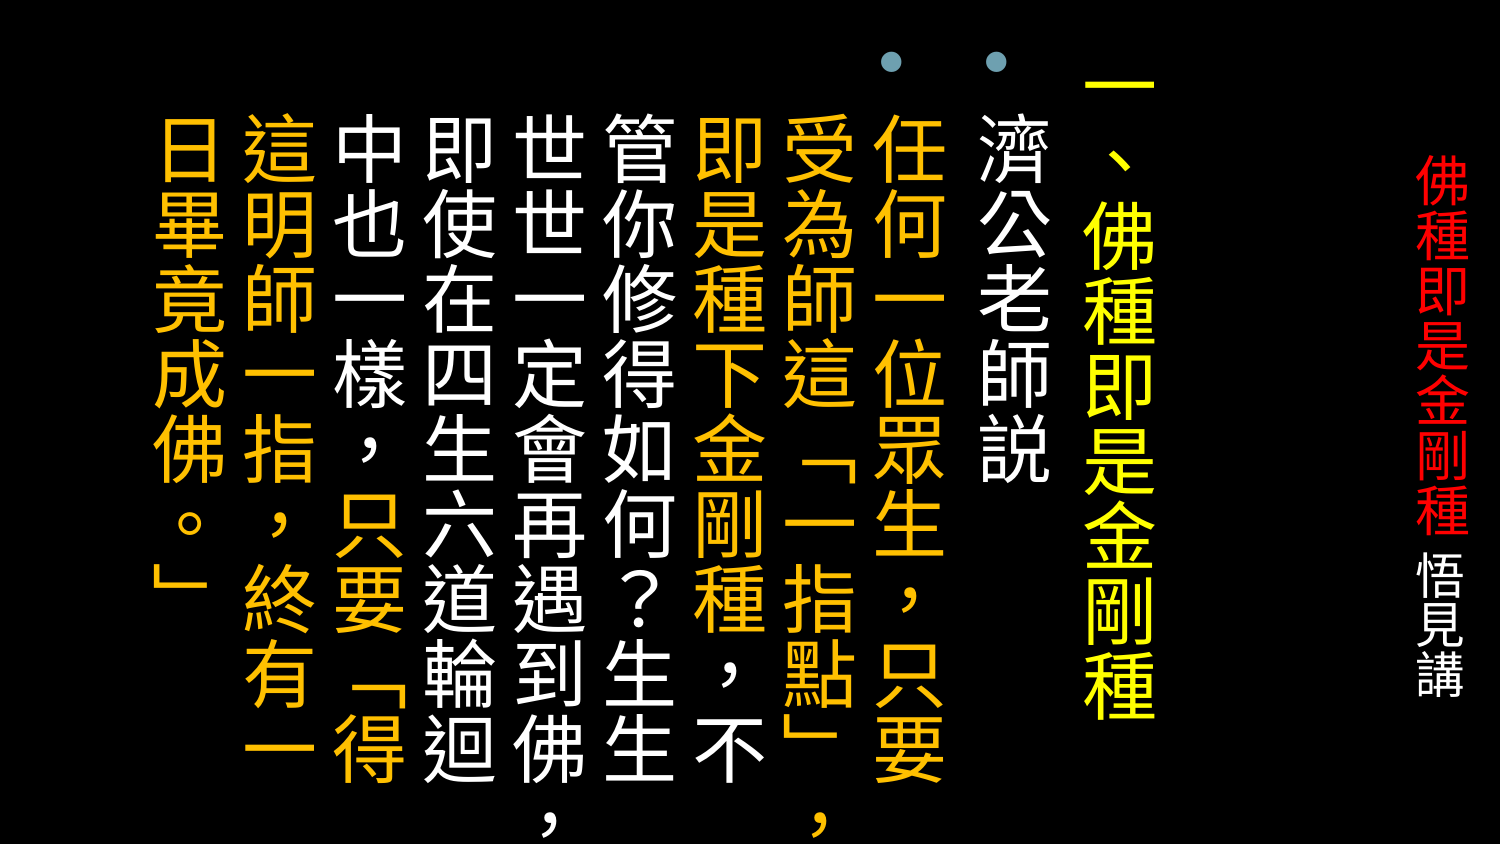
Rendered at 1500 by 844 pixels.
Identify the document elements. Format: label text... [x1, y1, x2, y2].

list 一、佛種即是金剛種 濟公老師説 任何一位眾生，只要受為師這「一指點」，即是種下金剛種，不管你修得如何？生生世世一定會再遇到佛，即使在四生六道輪迴中也一樣，只要「得這明師一指，終有一日畢竟成佛。」 [29, 27, 1388, 820]
title 佛種即是金剛種 悟見講 [1399, 27, 1483, 825]
